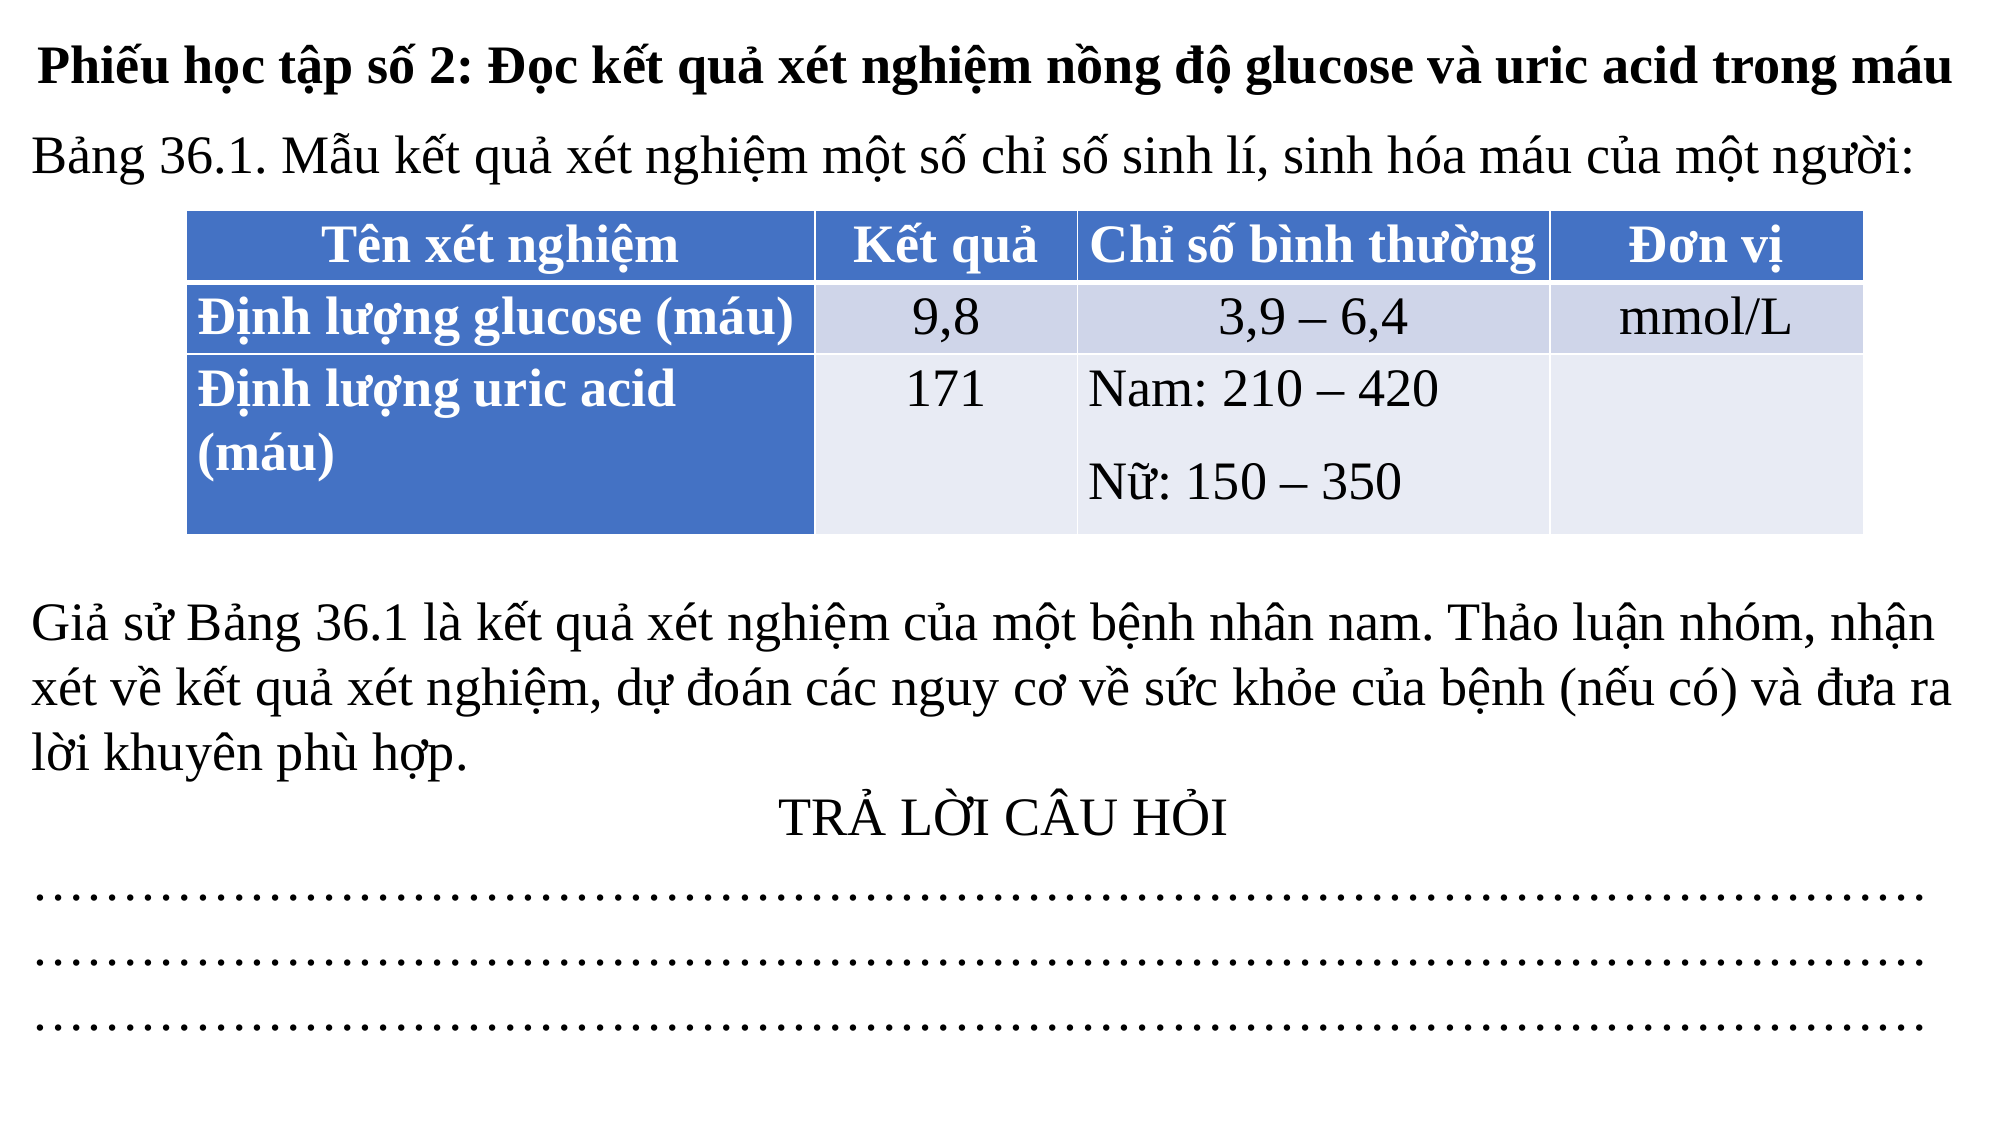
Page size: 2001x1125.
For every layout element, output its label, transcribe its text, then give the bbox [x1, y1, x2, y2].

text_box Phiếu học tập số 2: Đọc kết quả xét nghiệm nồng độ glucose và uric acid trong máu Bảng 36.1. Mẫu kết quả xét nghiệm một số chỉ số sinh lí, sinh hóa máu của một người: Giả sử Bảng 36.1 là kết quả xét nghiệm của một bệnh nhân nam. Thảo luận nhóm, nhận xét về kết quả xét nghiệm, dự đoán các nguy cơ về sức khỏe của bệnh (nếu có) và đưa ra lời khuyên phù hợp. TRẢ LỜI CÂU HỎI ……………………………………………………………………………………………………………………………………………………………………………………………………………………………………………………………………………………… [16, 21, 1991, 1049]
